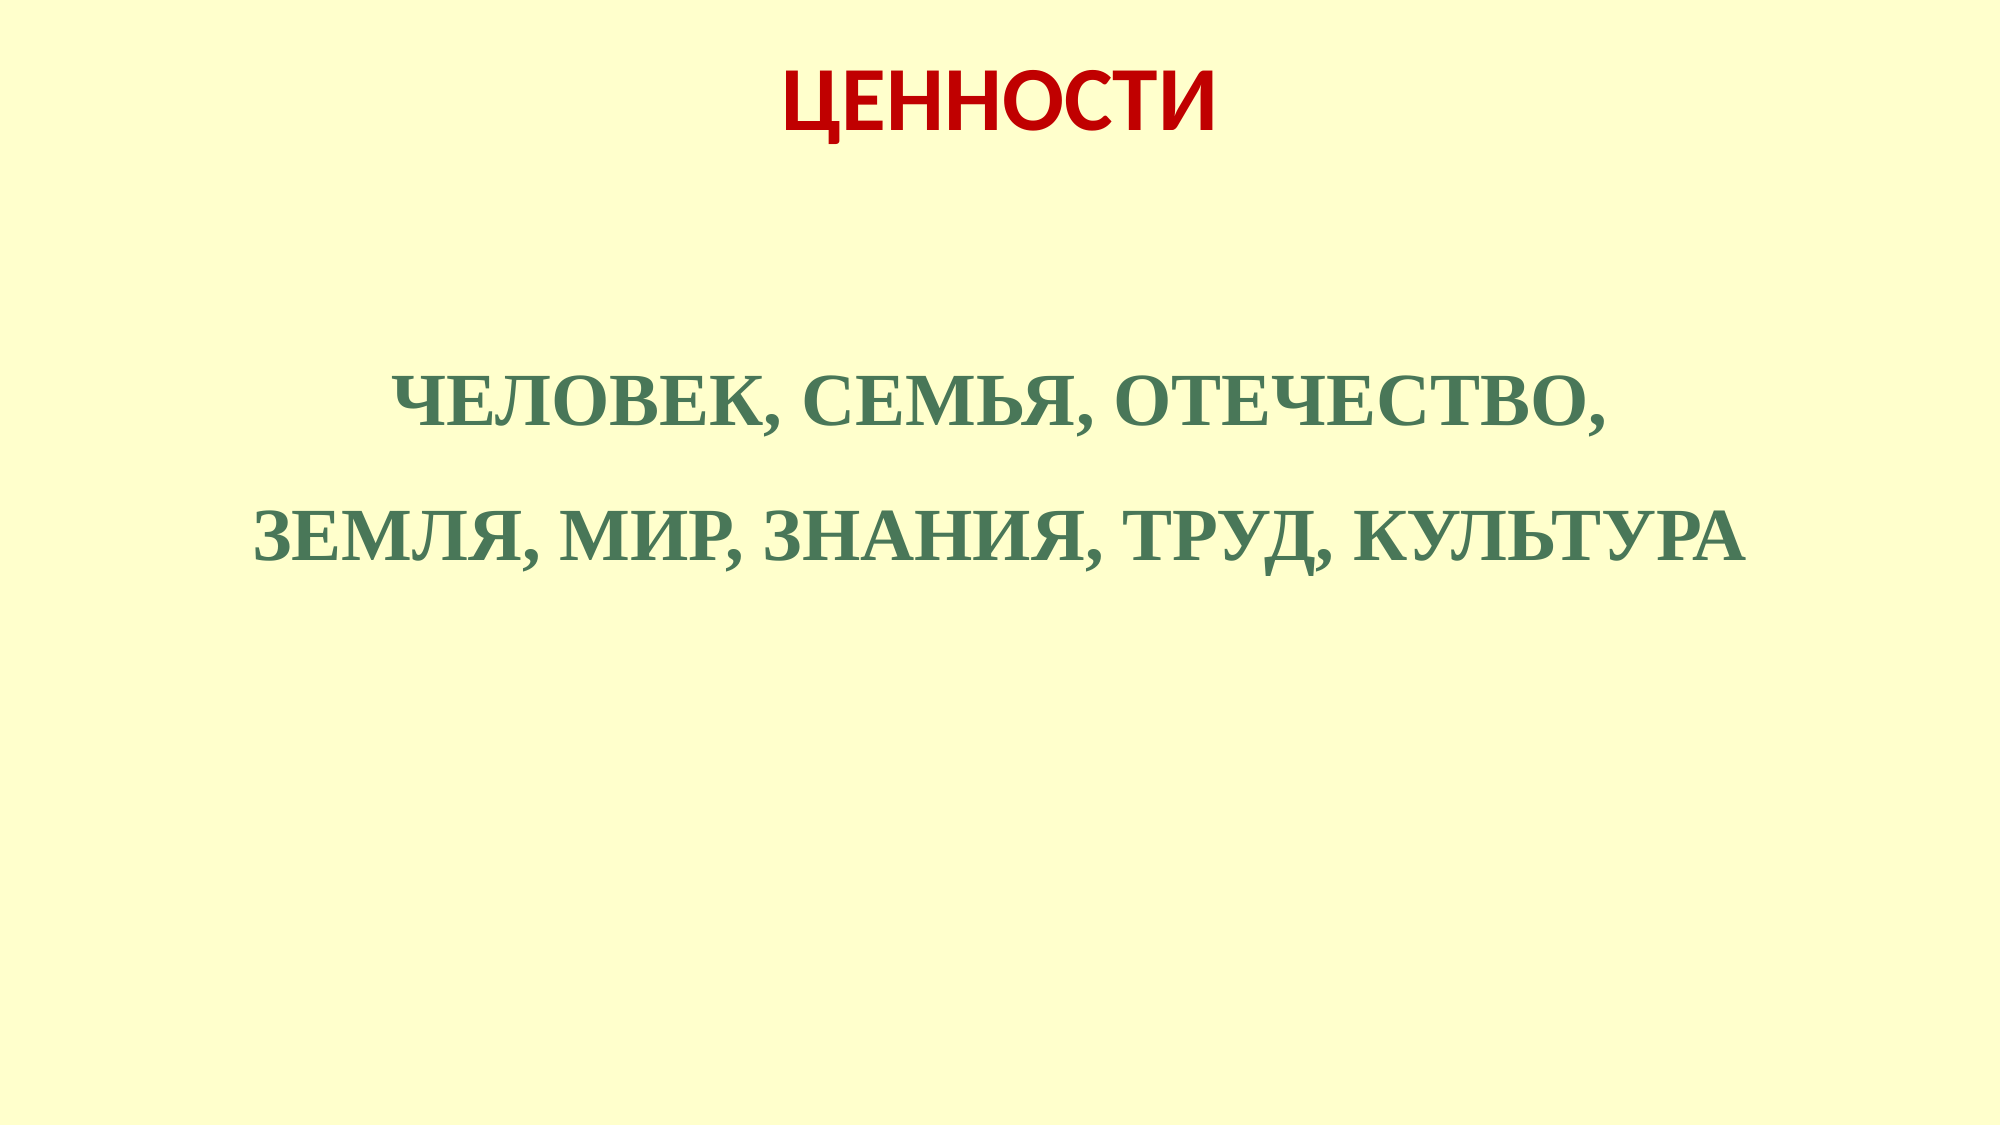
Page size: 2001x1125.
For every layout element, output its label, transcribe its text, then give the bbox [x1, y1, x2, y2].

title ЦЕННОСТИ [99, 0, 1900, 188]
text_box ЧЕЛОВЕК, СЕМЬЯ, ОТЕЧЕСТВО, ЗЕМЛЯ, МИР, ЗНАНИЯ, ТРУД, КУЛЬТУРА [229, 298, 1771, 583]
